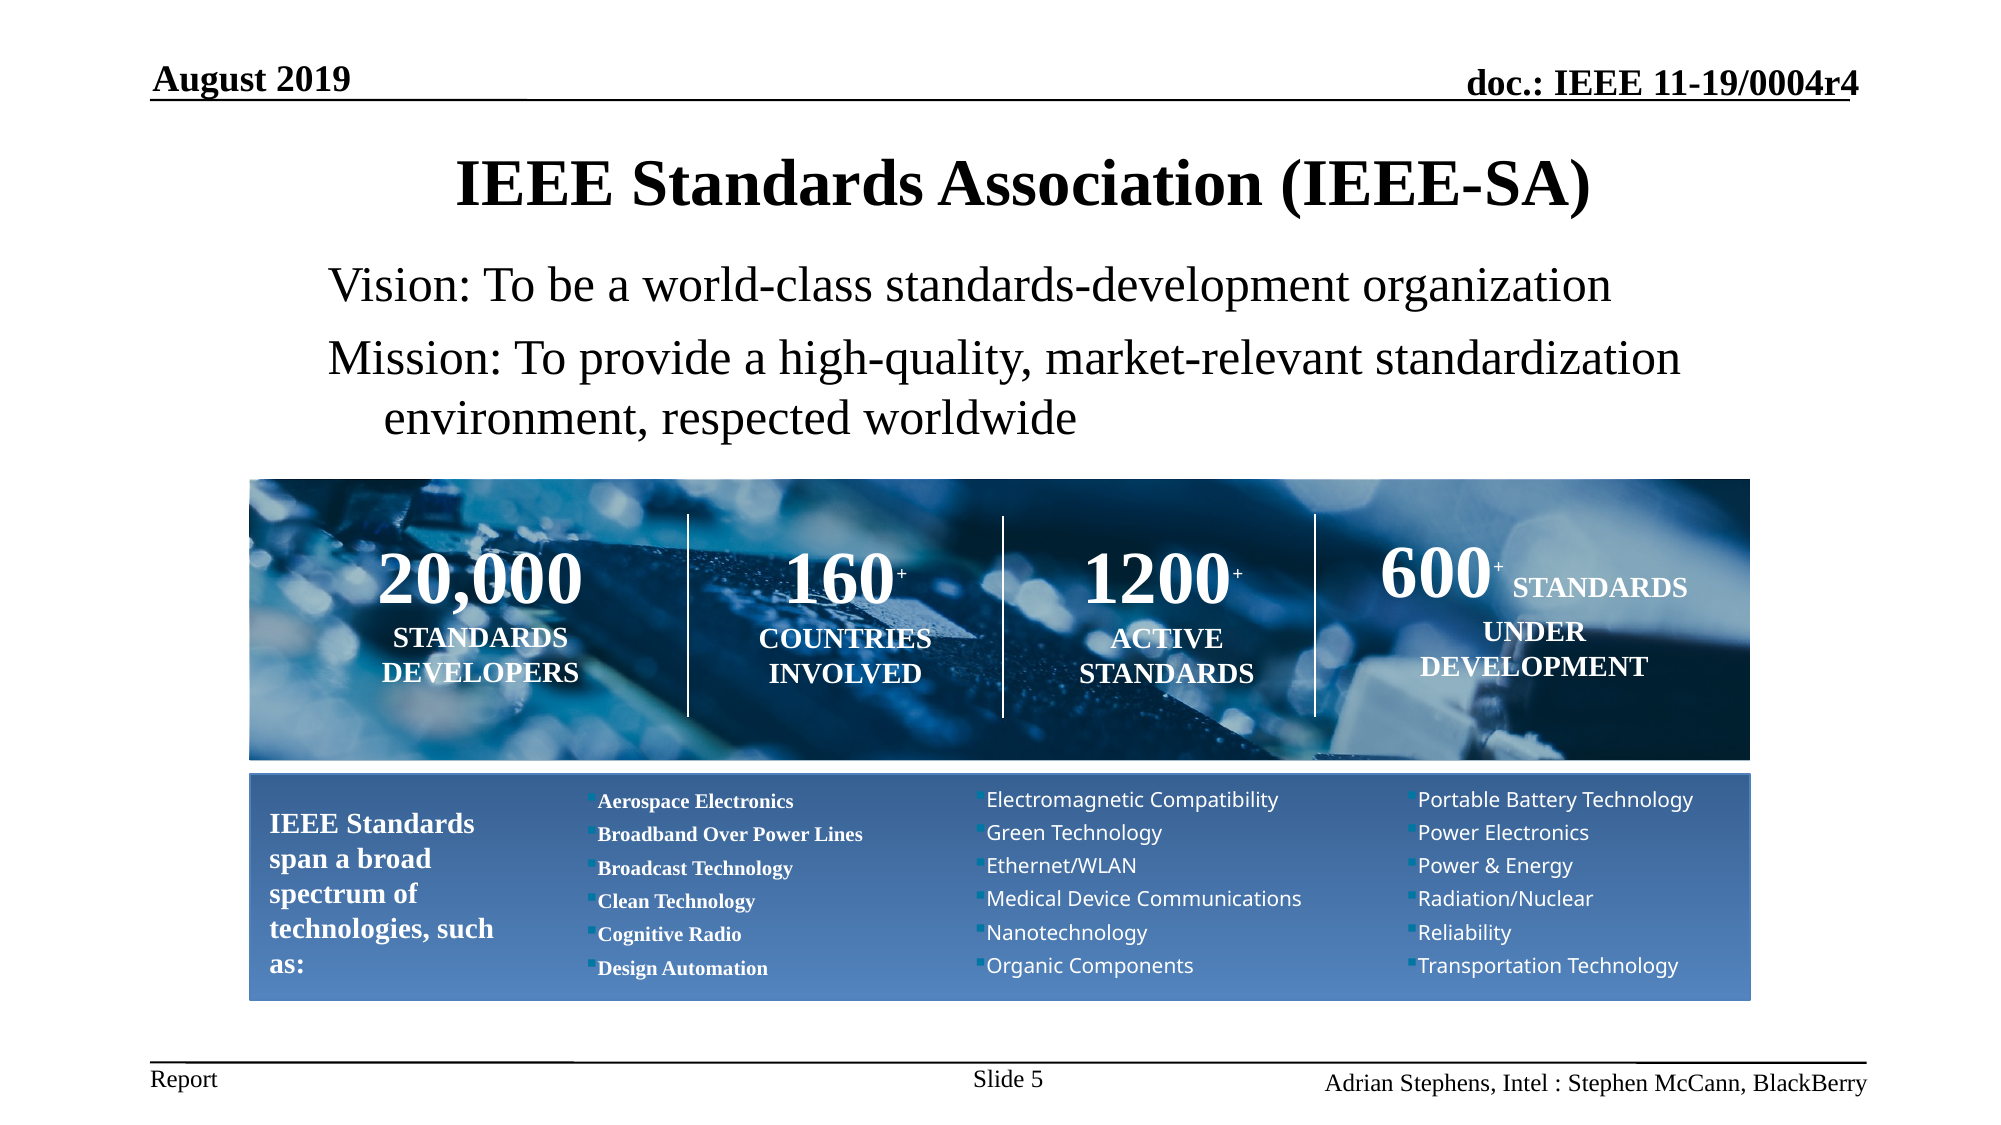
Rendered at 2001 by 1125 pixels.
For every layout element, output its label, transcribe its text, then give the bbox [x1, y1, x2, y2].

text_box Portable Battery Technology Power Electronics Power & Energy Radiation/Nuclear Reliability Transportation Technology [1368, 786, 1790, 1014]
text_box [249, 774, 1750, 1000]
text_box IEEE Standards span a broad spectrum of technologies, such as: [254, 797, 544, 987]
title IEEE Standards Association (IEEE-SA) [423, 116, 1625, 242]
list Vision: To be a world-class standards-development organization Mission: To provide a high-quality, market-relevant standardization environment, respected worldwide [312, 243, 1737, 478]
text_box Electromagnetic Compatibility Green Technology Ethernet/WLAN Medical Device Communications Nanotechnology Organic Components [936, 786, 1417, 1015]
picture [249, 479, 1751, 760]
slide_number Slide 5 [950, 1061, 1067, 1123]
text_box Aerospace Electronics Broadband Over Power Lines Broadcast Technology Clean Technology Cognitive Radio Design Automation [548, 787, 936, 996]
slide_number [152, 54, 563, 100]
footer Adrian Stephens, Intel : Stephen McCann, BlackBerry [1309, 1066, 1869, 1108]
